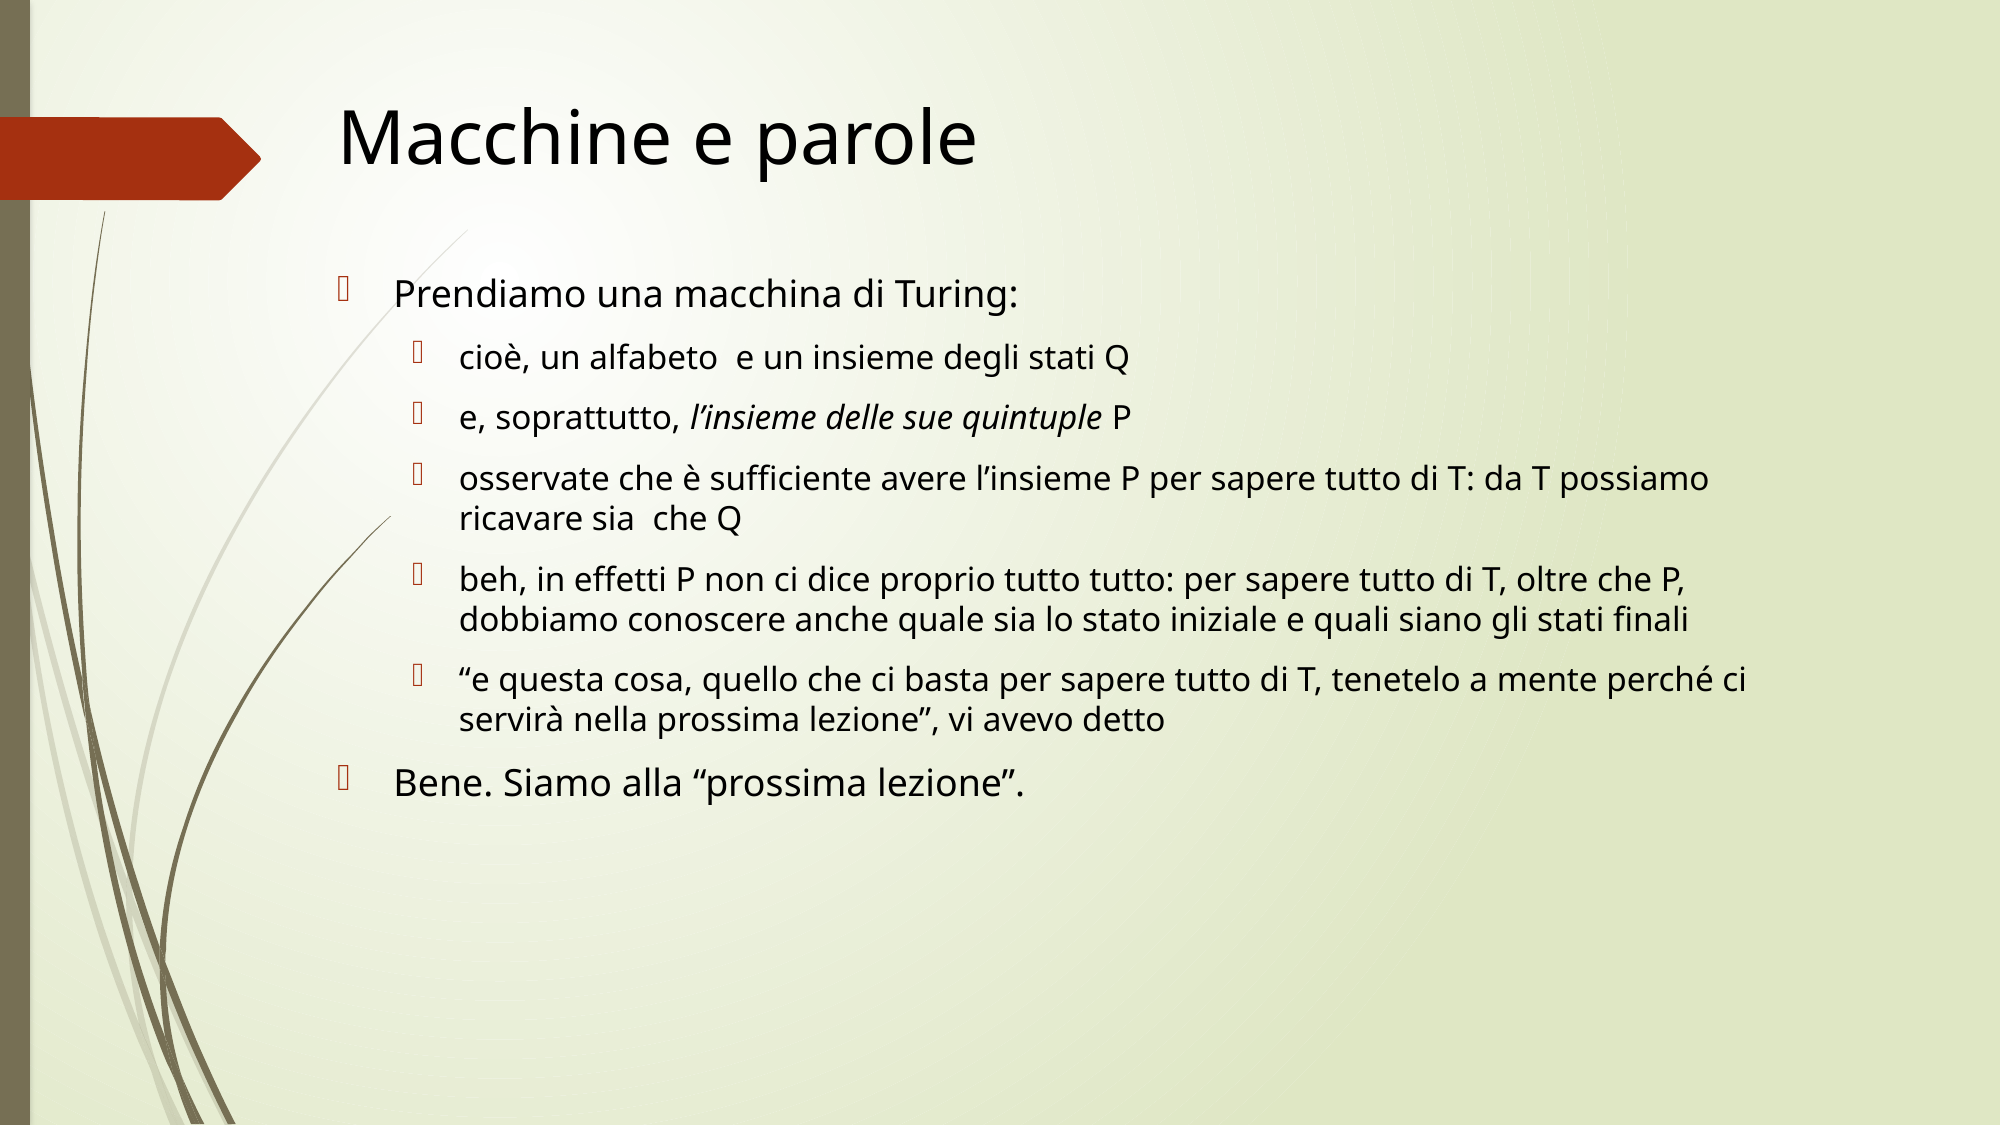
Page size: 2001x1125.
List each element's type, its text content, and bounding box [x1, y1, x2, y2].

title Macchine e parole [322, 81, 1828, 214]
